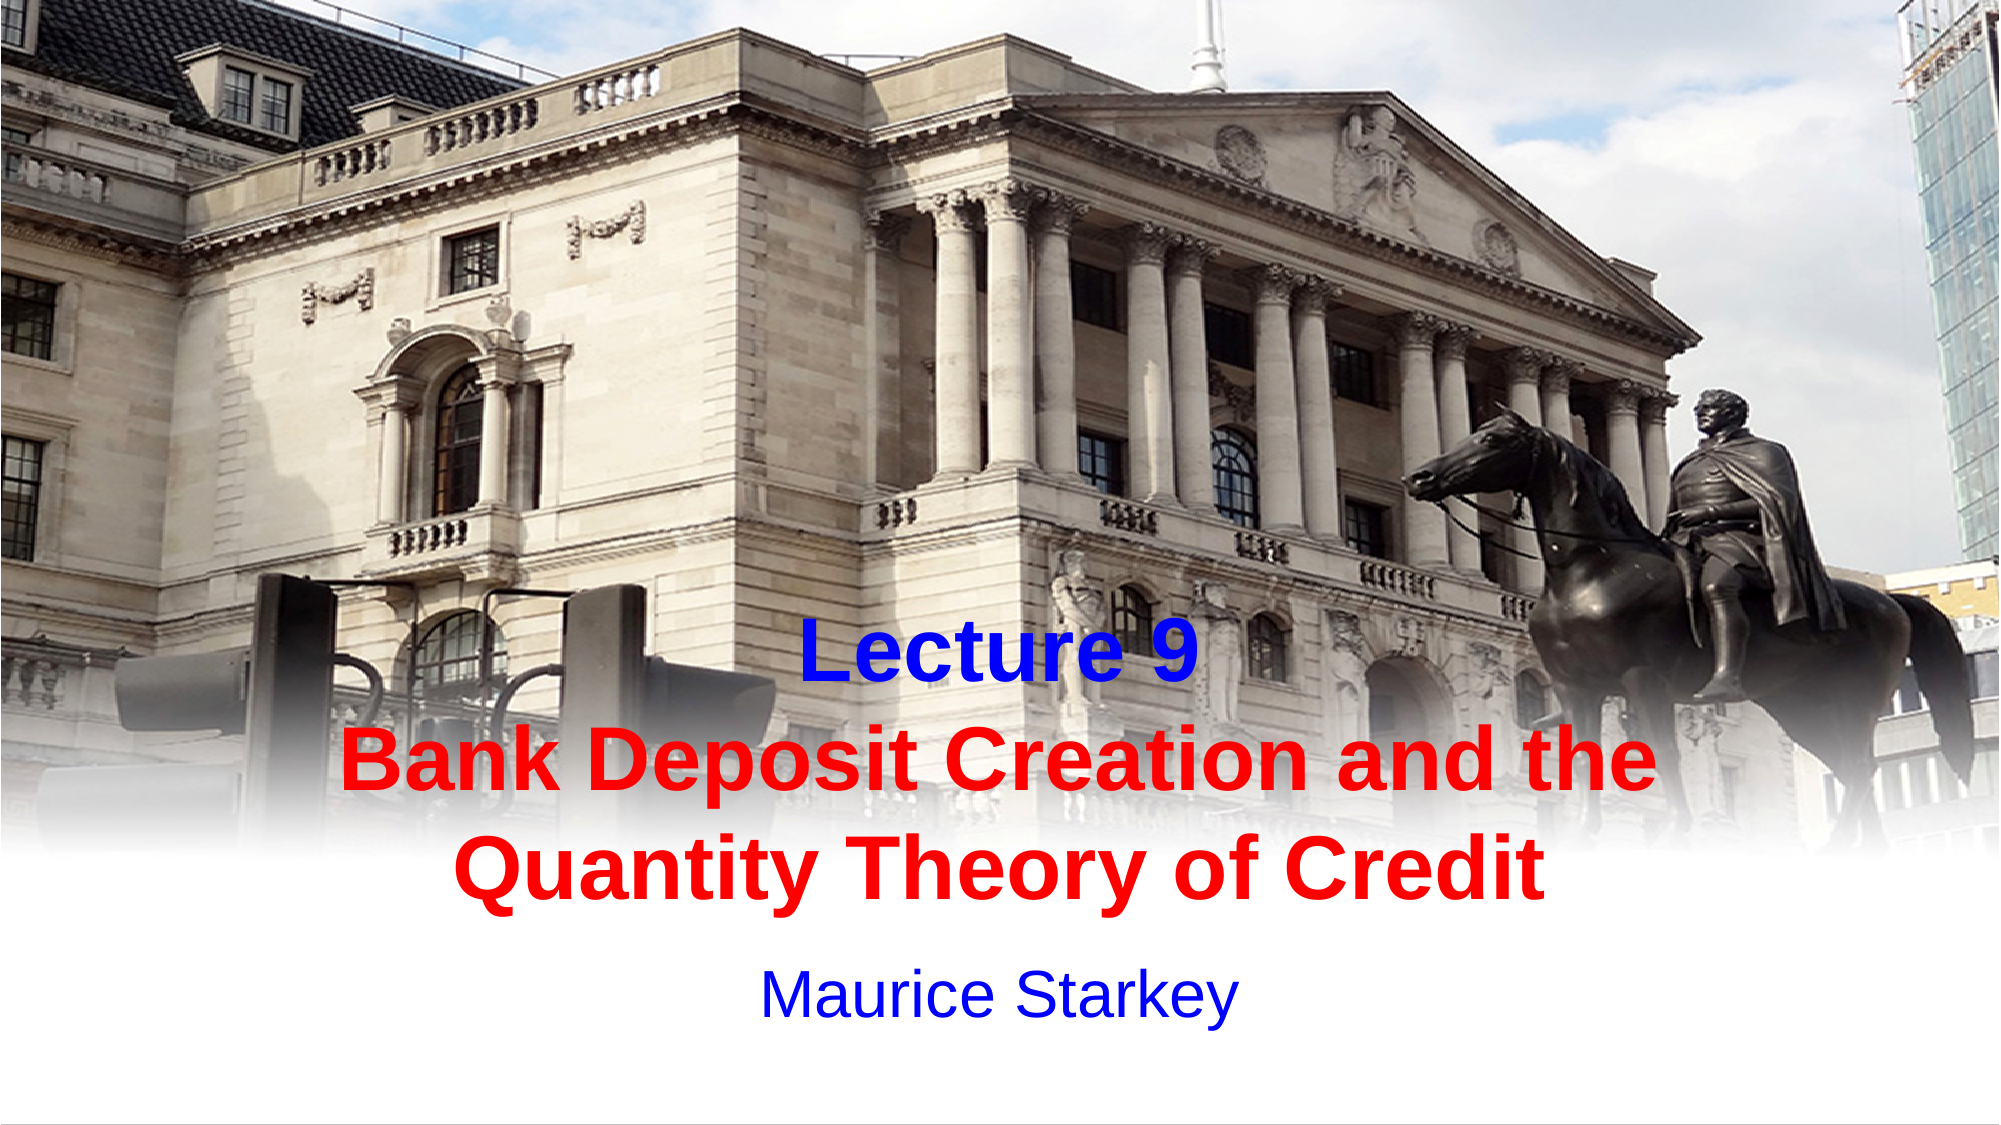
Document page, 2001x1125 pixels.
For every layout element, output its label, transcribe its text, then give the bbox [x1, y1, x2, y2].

subtitle Maurice Starkey [474, 943, 1525, 1125]
title Lecture 9 Bank Deposit Creation and the Quantity Theory of Credit [291, 582, 1708, 926]
picture [0, 0, 2001, 1125]
